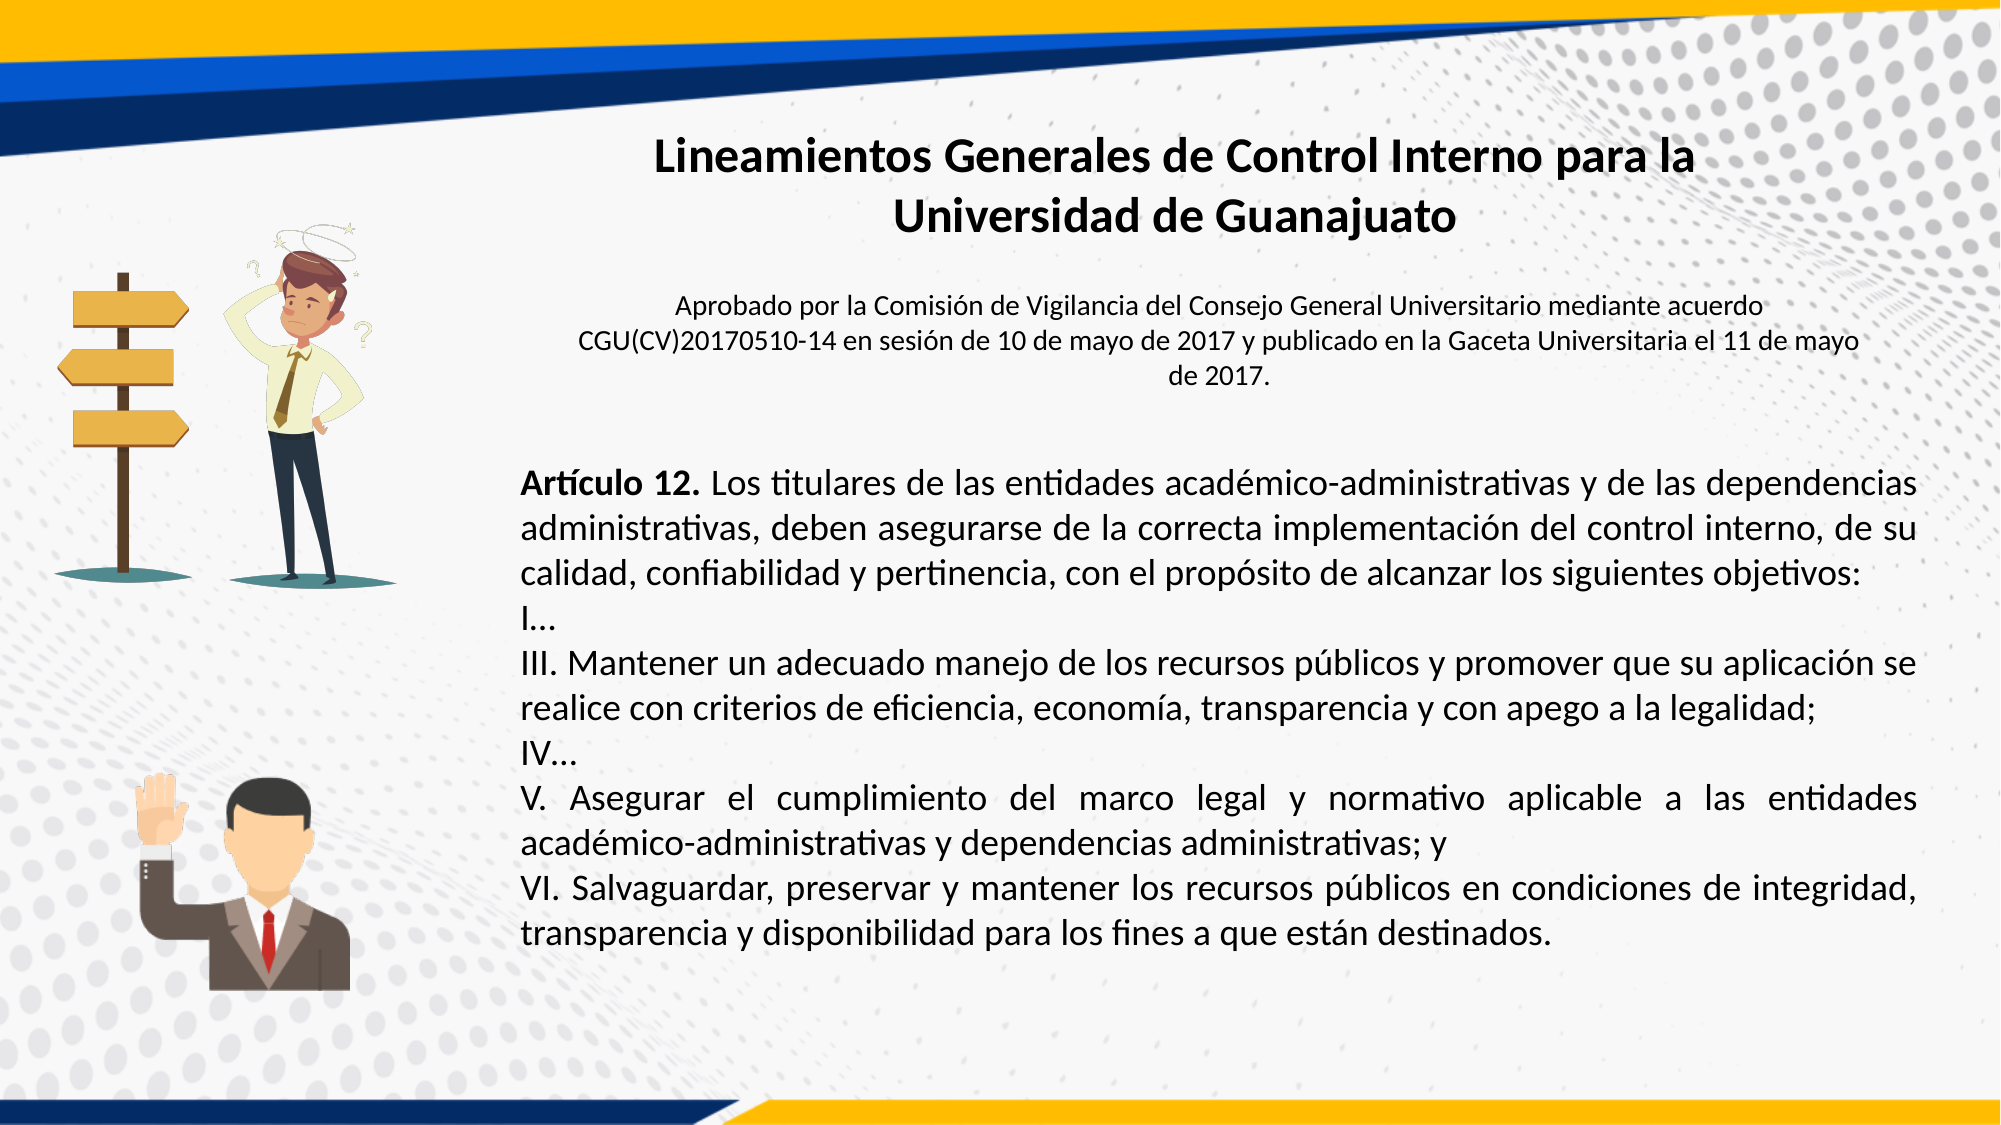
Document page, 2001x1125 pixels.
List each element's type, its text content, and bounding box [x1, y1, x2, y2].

text_box Artículo 12. Los titulares de las entidades académico-administrativas y de las dependencias administrativas, deben asegurarse de la correcta implementación del control interno, de su calidad, confiabilidad y pertinencia, con el propósito de alcanzar los siguientes objetivos: I… III. Mantener un adecuado manejo de los recursos públicos y promover que su aplicación se realice con criterios de eficiencia, economía, transparencia y con apego a la legalidad; IV… V. Asegurar el cumplimiento del marco legal y normativo aplicable a las entidades académico-administrativas y dependencias administrativas; y VI. Salvaguardar, preservar y mantener los recursos públicos en condiciones de integridad, transparencia y disponibilidad para los fines a que están destinados. [505, 405, 1934, 961]
text_box Aprobado por la Comisión de Vigilancia del Consejo General Universitario mediante acuerdo CGU(CV)20170510-14 en sesión de 10 de mayo de 2017 y publicado en la Gaceta Universitaria el 11 de mayo de 2017. [557, 278, 1882, 399]
picture [0, 0, 2001, 1125]
text_box Lineamientos Generales de Control Interno para la Universidad de Guanajuato [602, 114, 1761, 250]
